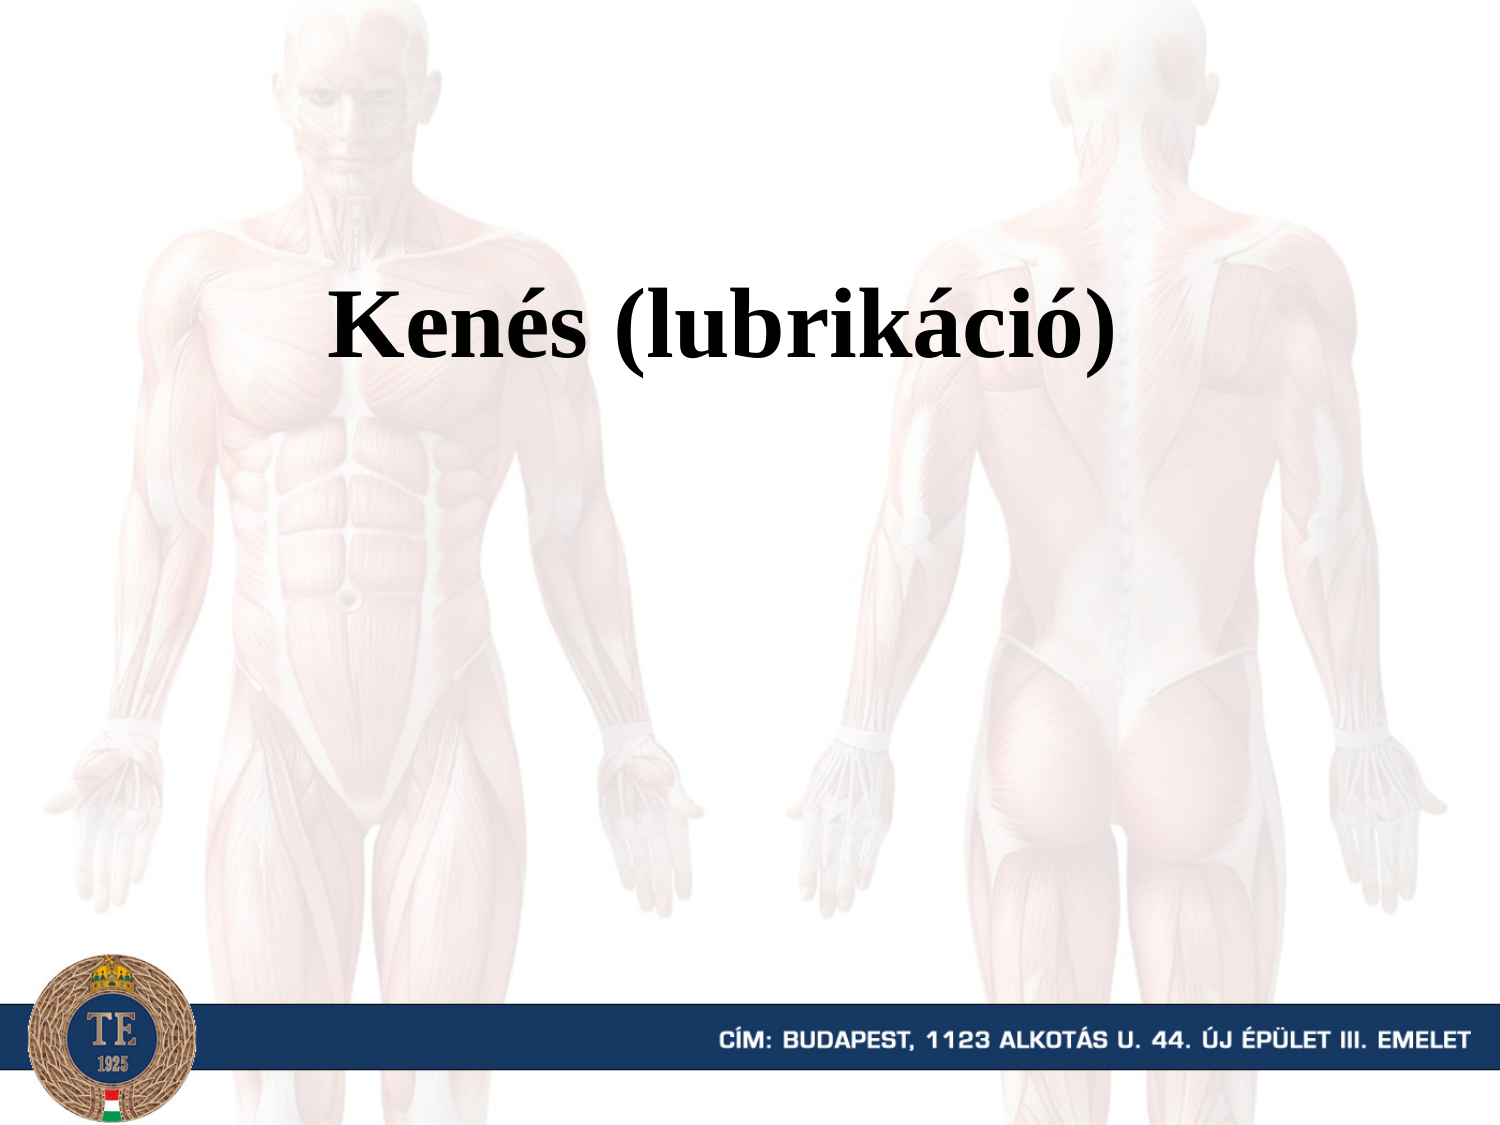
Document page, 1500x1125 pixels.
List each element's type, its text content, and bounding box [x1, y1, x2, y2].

text_box Kenés (lubrikáció) [312, 249, 1300, 385]
picture [0, 0, 1500, 1125]
